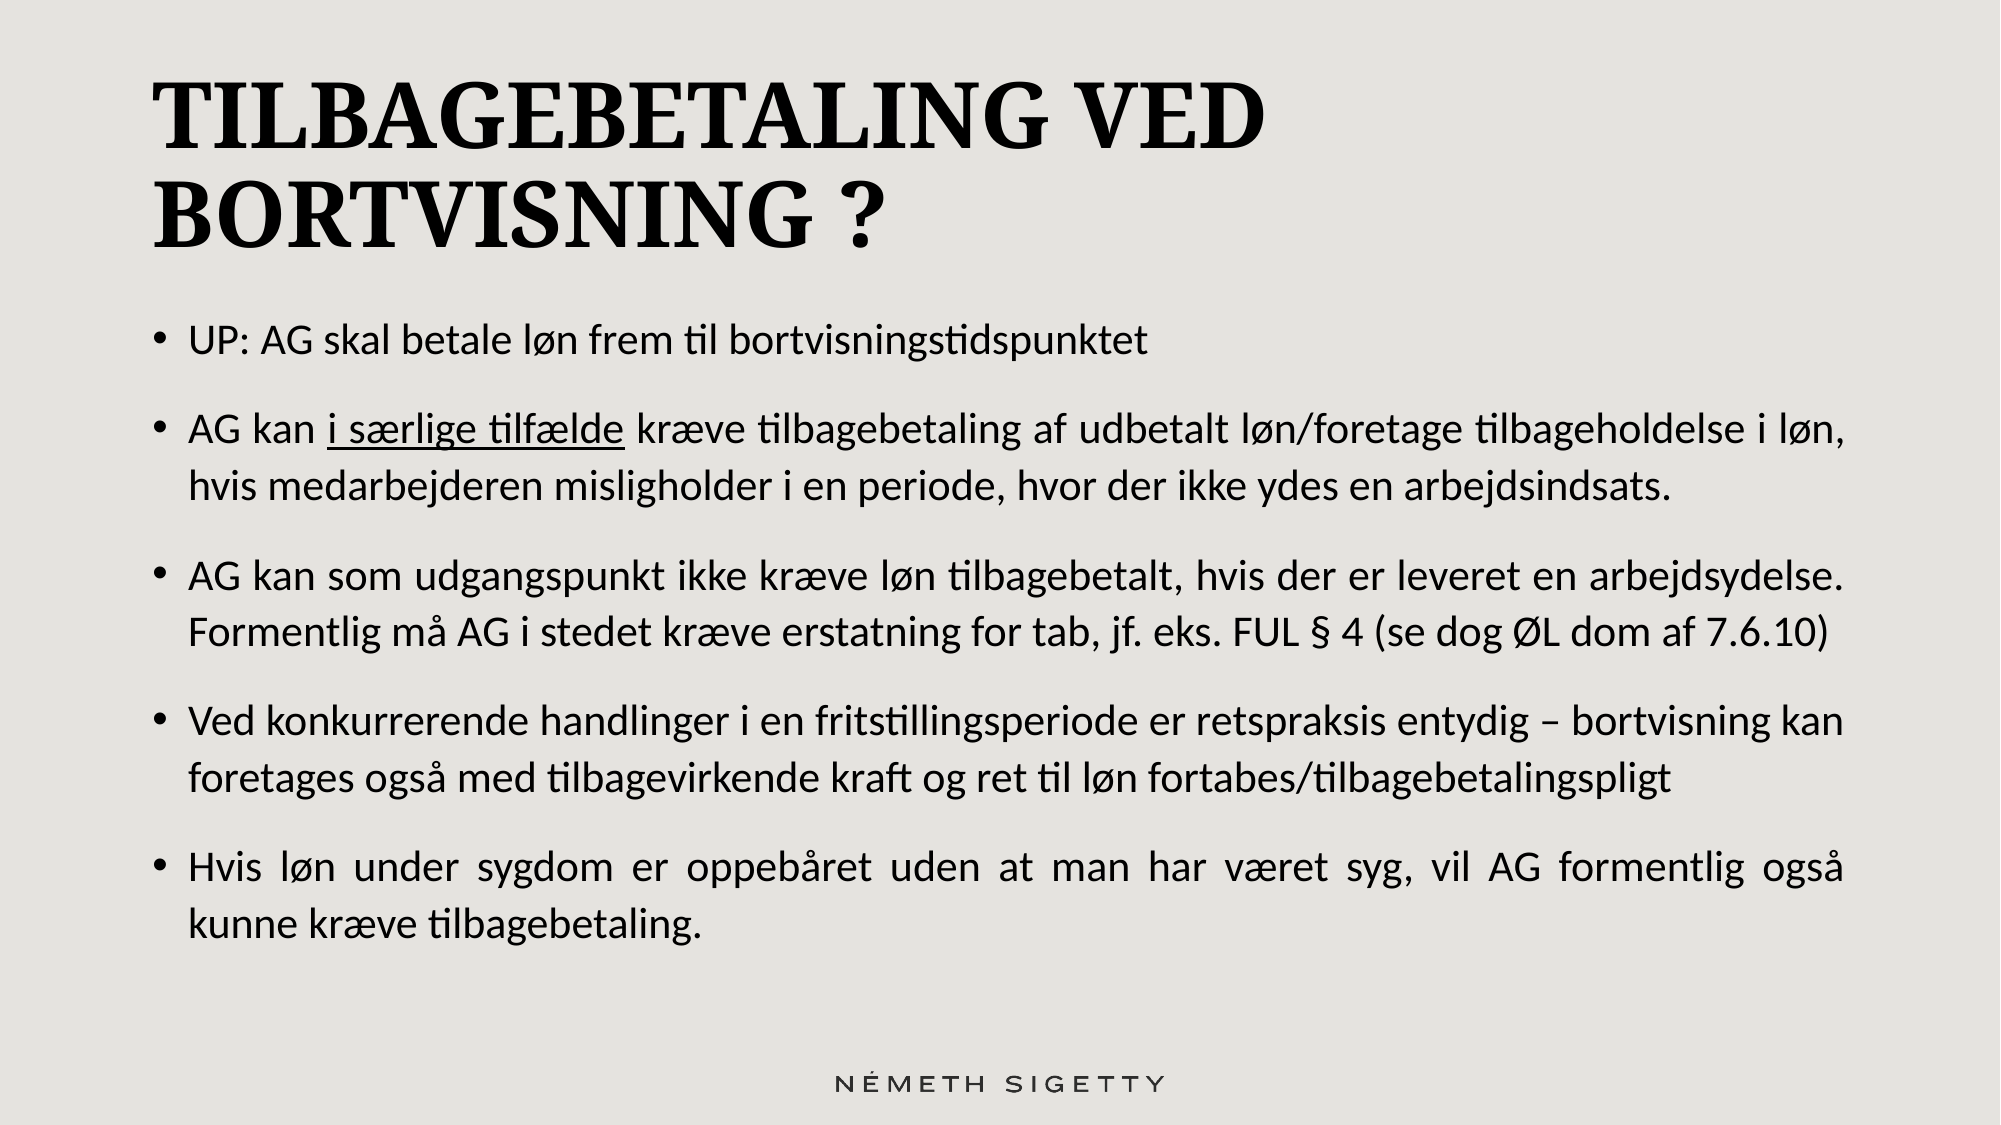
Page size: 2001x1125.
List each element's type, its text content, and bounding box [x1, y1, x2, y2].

picture [818, 1065, 1182, 1104]
title TILBAGEBETALING VED BORTVISNING ? [137, 59, 1863, 278]
list UP: AG skal betale løn frem til bortvisningstidspunktet AG kan i særlige tilfælde kræve tilbagebetaling af udbetalt løn/foretage tilbageholdelse i løn, hvis medarbejderen misligholder i en periode, hvor der ikke ydes en arbejdsindsats. AG kan som udgangspunkt ikke kræve løn tilbagebetalt, hvis der er leveret en arbejdsydelse. Formentlig må AG i stedet kræve erstatning for tab, jf. eks. FUL § 4 (se dog ØL dom af 7.6.10) Ved konkurrerende handlinger i en fritstillingsperiode er retspraksis entydig – bortvisning kan foretages også med tilbagevirkende kraft og ret til løn fortabes/tilbagebetalingspligt Hvis løn under sygdom er oppebåret uden at man har været syg, vil AG formentlig også kunne kræve tilbagebetaling. [137, 299, 1863, 1014]
